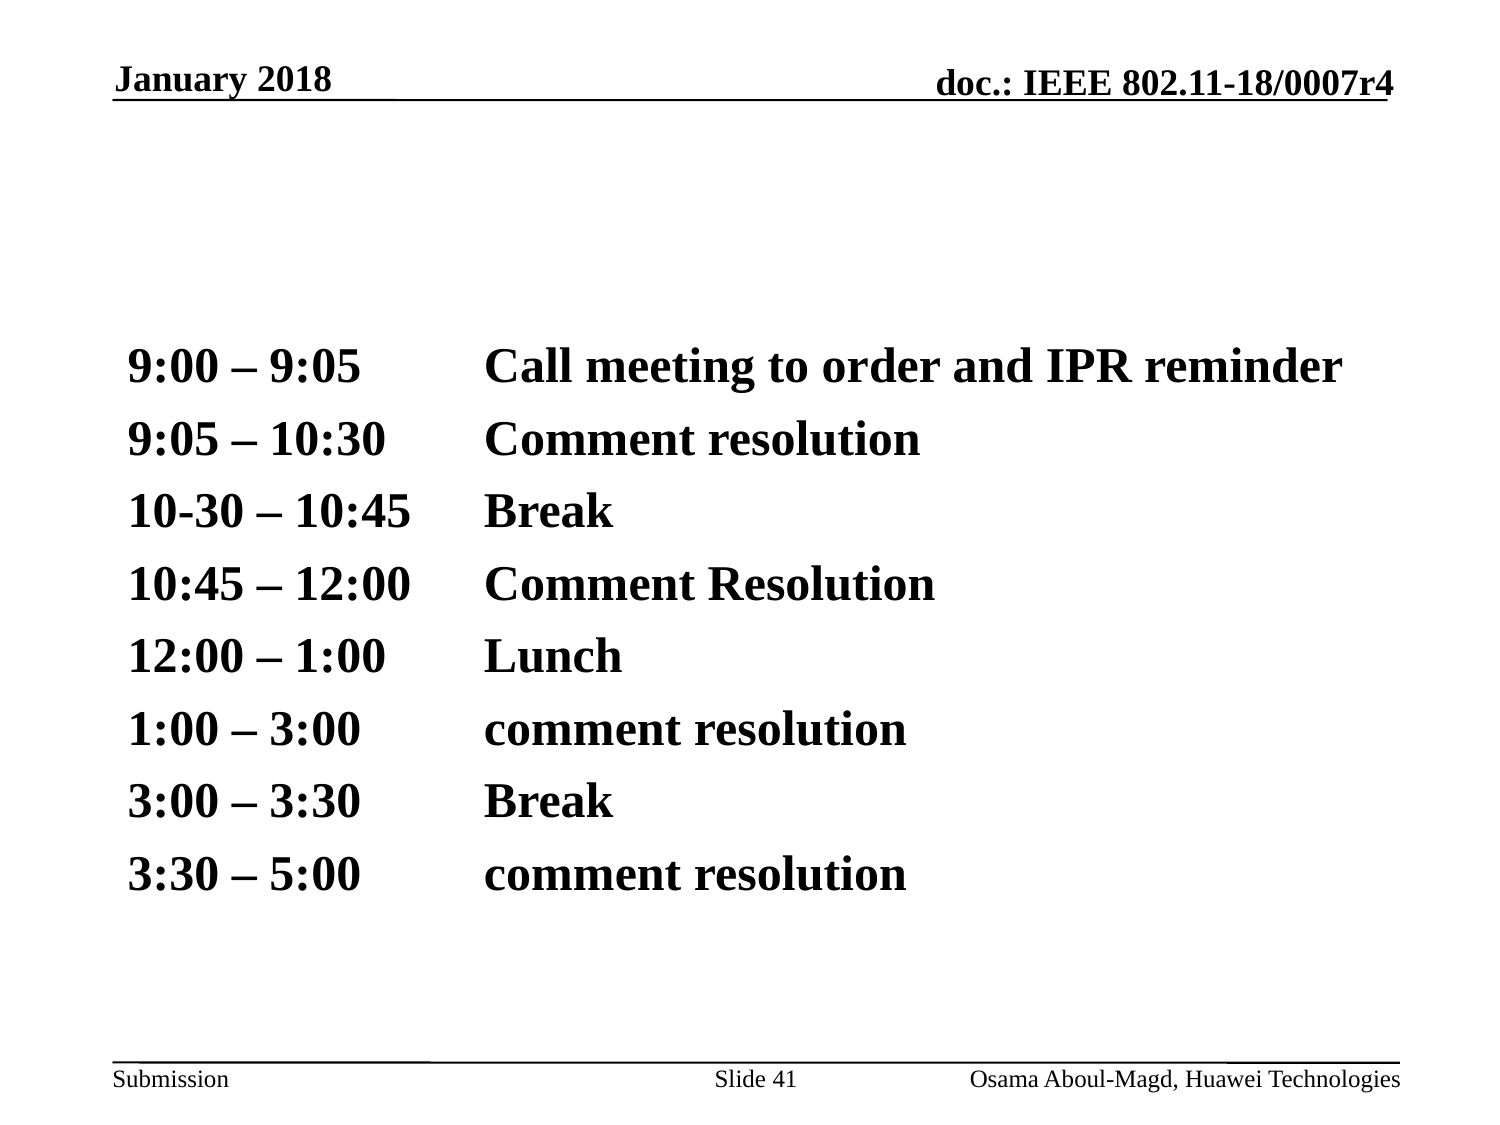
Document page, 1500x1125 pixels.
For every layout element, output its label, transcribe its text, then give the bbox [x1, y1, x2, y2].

slide_number Slide 41 [712, 1061, 800, 1123]
footer Osama Aboul-Magd, Huawei Technologies [878, 1061, 1402, 1093]
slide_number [114, 54, 423, 100]
list 9:00 – 9:05 Call meeting to order and IPR reminder 9:05 – 10:30 Comment resolution 10-30 – 10:45 Break 10:45 – 12:00 Comment Resolution 12:00 – 1:00 Lunch 1:00 – 3:00 comment resolution 3:00 – 3:30 Break 3:30 – 5:00 comment resolution [112, 324, 1388, 1000]
